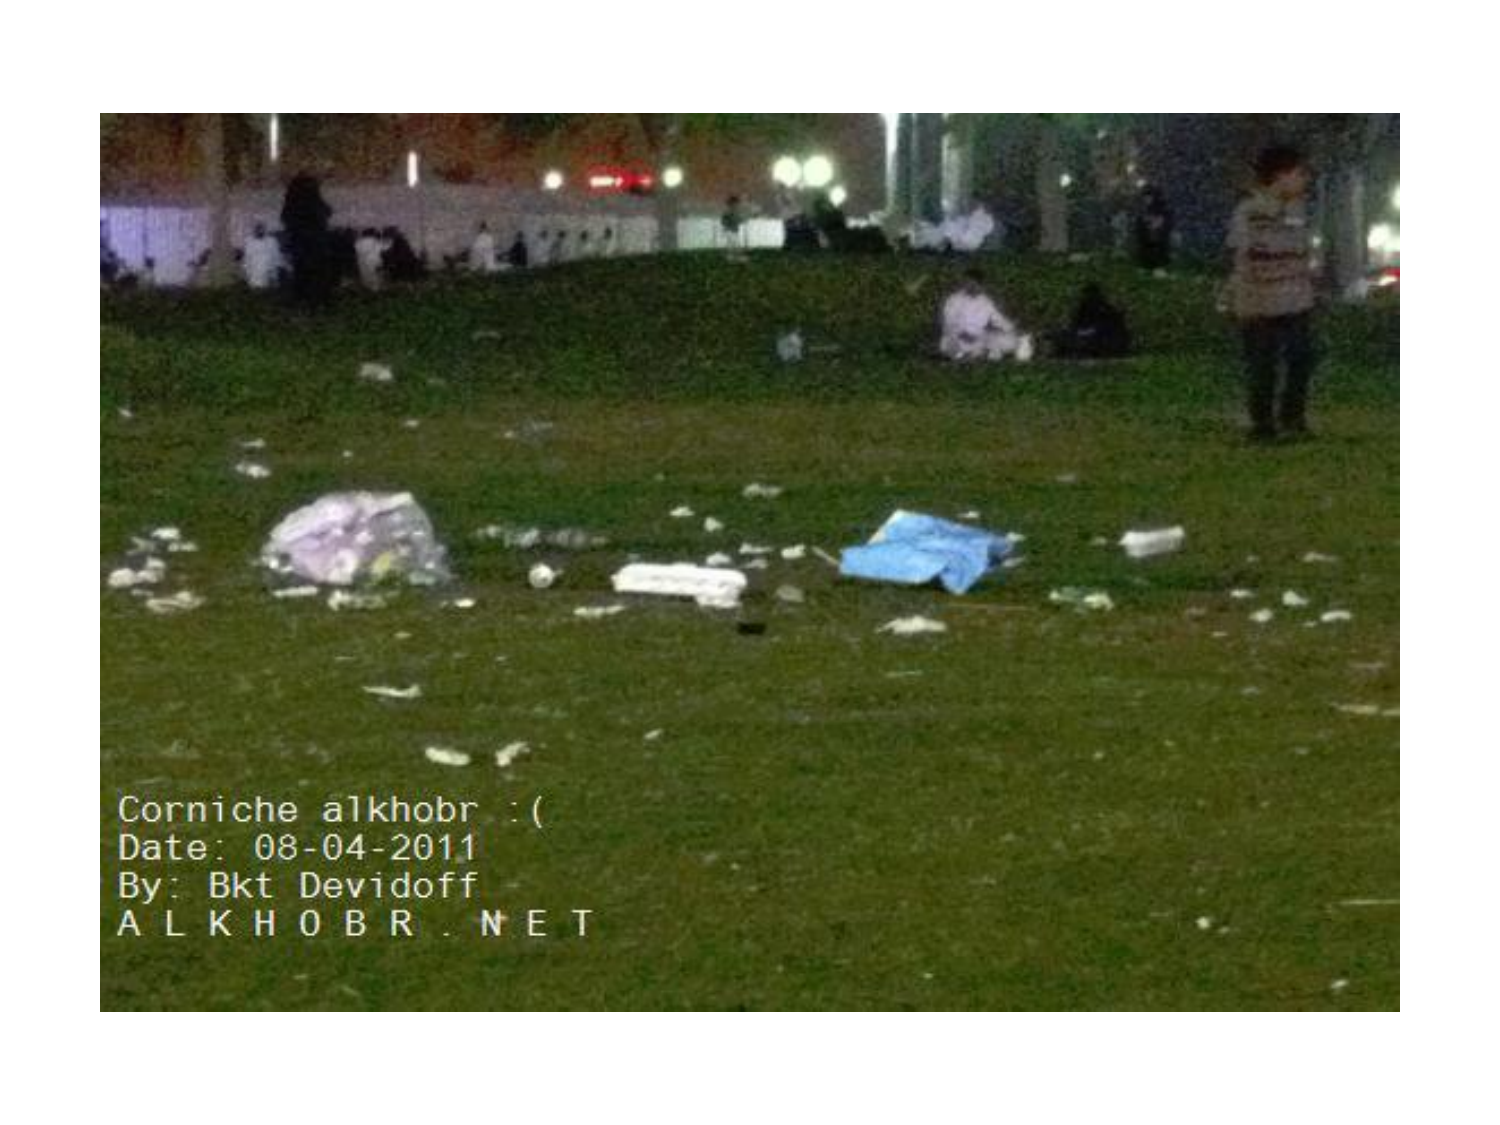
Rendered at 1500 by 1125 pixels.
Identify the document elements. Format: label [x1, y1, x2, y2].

picture [100, 113, 1400, 1012]
